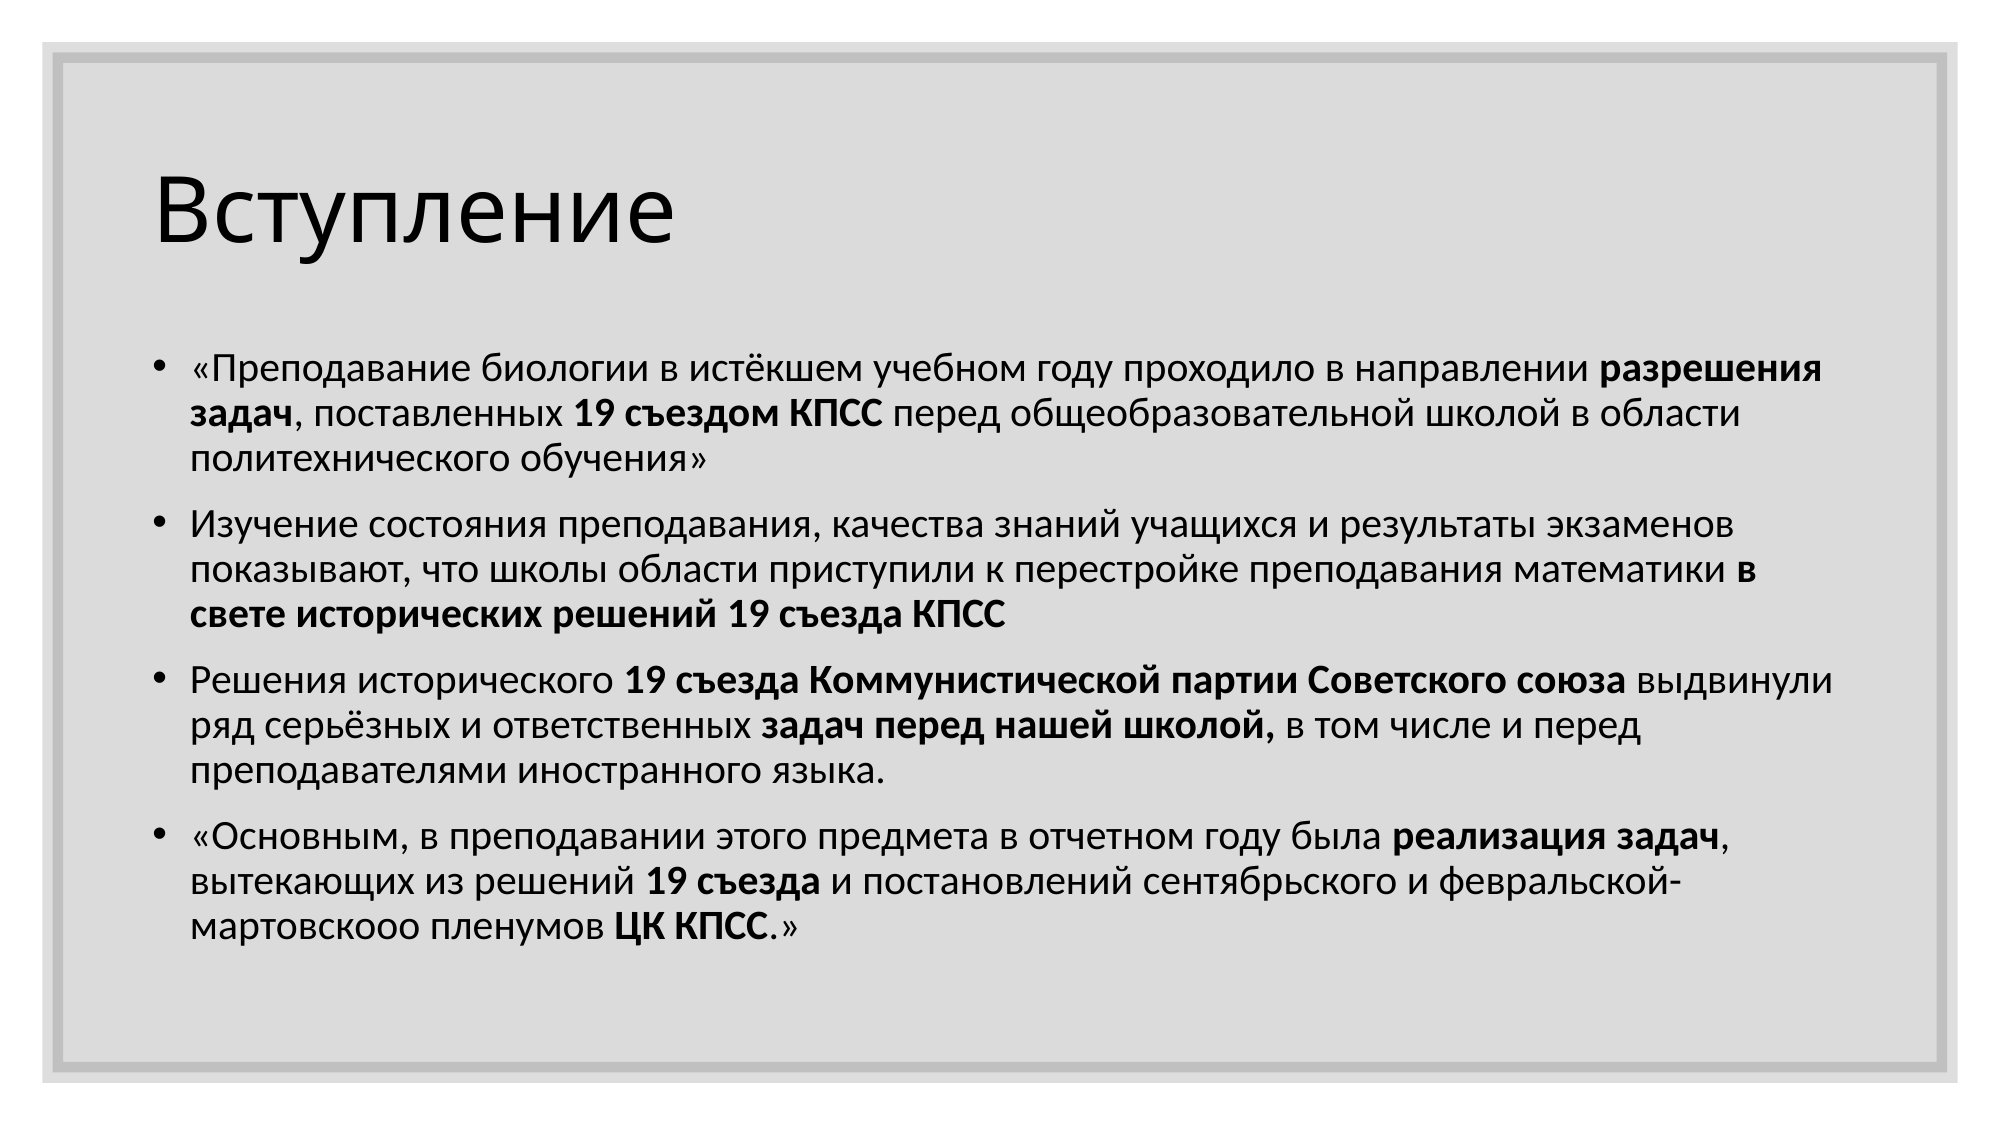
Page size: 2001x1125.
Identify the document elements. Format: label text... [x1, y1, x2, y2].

title Вступление [137, 103, 1863, 322]
text_box [52, 51, 1948, 1073]
list «Преподавание биологии в истёкшем учебном году проходило в направлении разрешения задач, поставленных 19 съездом КПСС перед общеобразовательной школой в области политехнического обучения» Изучение состояния преподавания, качества знаний учащихся и результаты экзаменов показывают, что школы области приступили к перестройке преподавания математики в свете исторических решений 19 съезда КПСС Решения исторического 19 съезда Коммунистической партии Советского союза выдвинули ряд серьёзных и ответственных задач перед нашей школой, в том числе и перед преподавателями иностранного языка. «​Основным, в преподавании этого предмета в отчетном году была реализация задач, вытекающих из решений 19 съезда и постановлений сентябрьского и февральской-мартовскооо пленумов ЦК КПСС.» [137, 337, 1863, 973]
